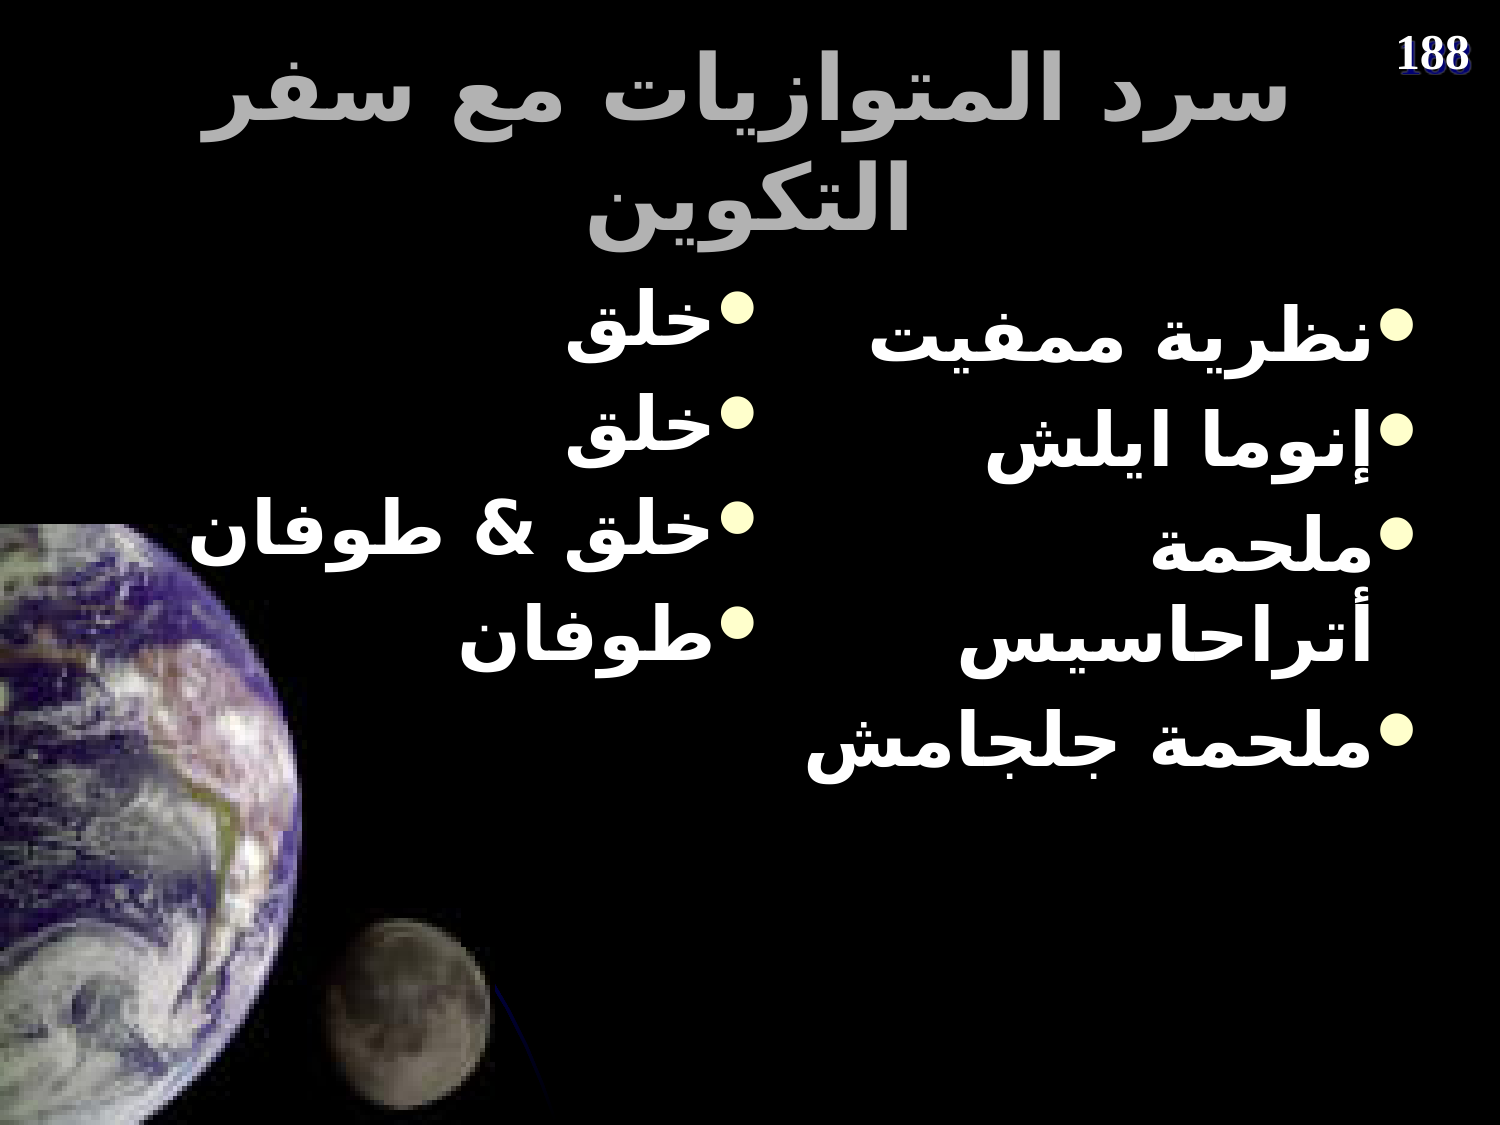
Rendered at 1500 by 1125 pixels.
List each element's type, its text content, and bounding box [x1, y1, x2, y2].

title سرد المتوازيات مع سفر التكوين [74, 45, 1426, 233]
list نظرية ممفيت إنوما ايلش ملحمة أتراحاسيس ملحمة جلجامش [787, 278, 1448, 701]
picture [0, 524, 495, 1125]
text_box 188 [1380, 12, 1486, 88]
list خلق خلق خلق & طوفان طوفان [0, 262, 788, 741]
